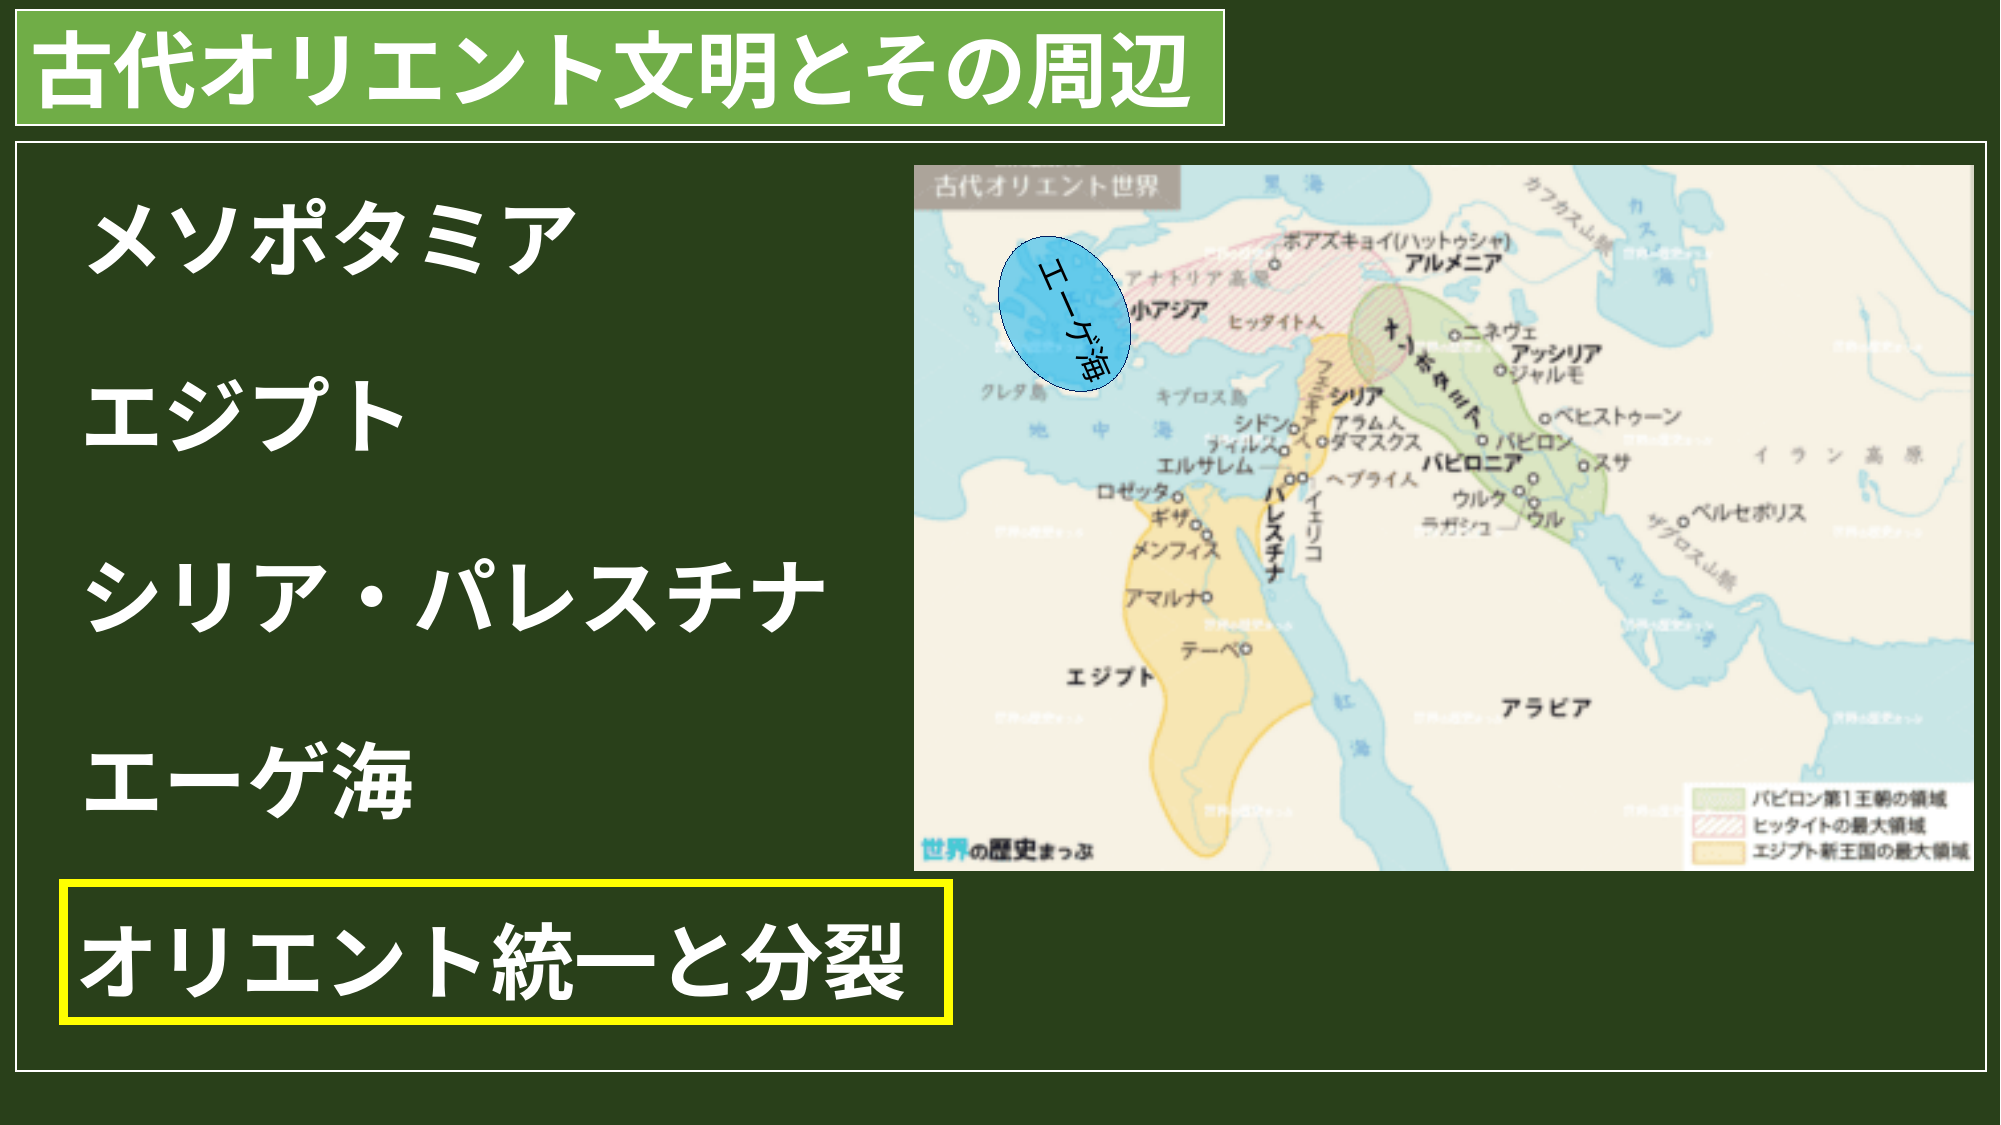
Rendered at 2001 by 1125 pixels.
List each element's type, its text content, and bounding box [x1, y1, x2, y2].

text_box [15, 141, 1987, 1072]
picture [913, 165, 1974, 871]
text_box [59, 879, 953, 1025]
text_box エーゲ海 [65, 722, 913, 837]
text_box オリエント統一と分裂 [68, 903, 944, 1017]
text_box 古代オリエント文明とその周辺 [15, 9, 1225, 126]
text_box エジプト [65, 356, 485, 472]
text_box シリア・パレスチナ [65, 537, 913, 653]
